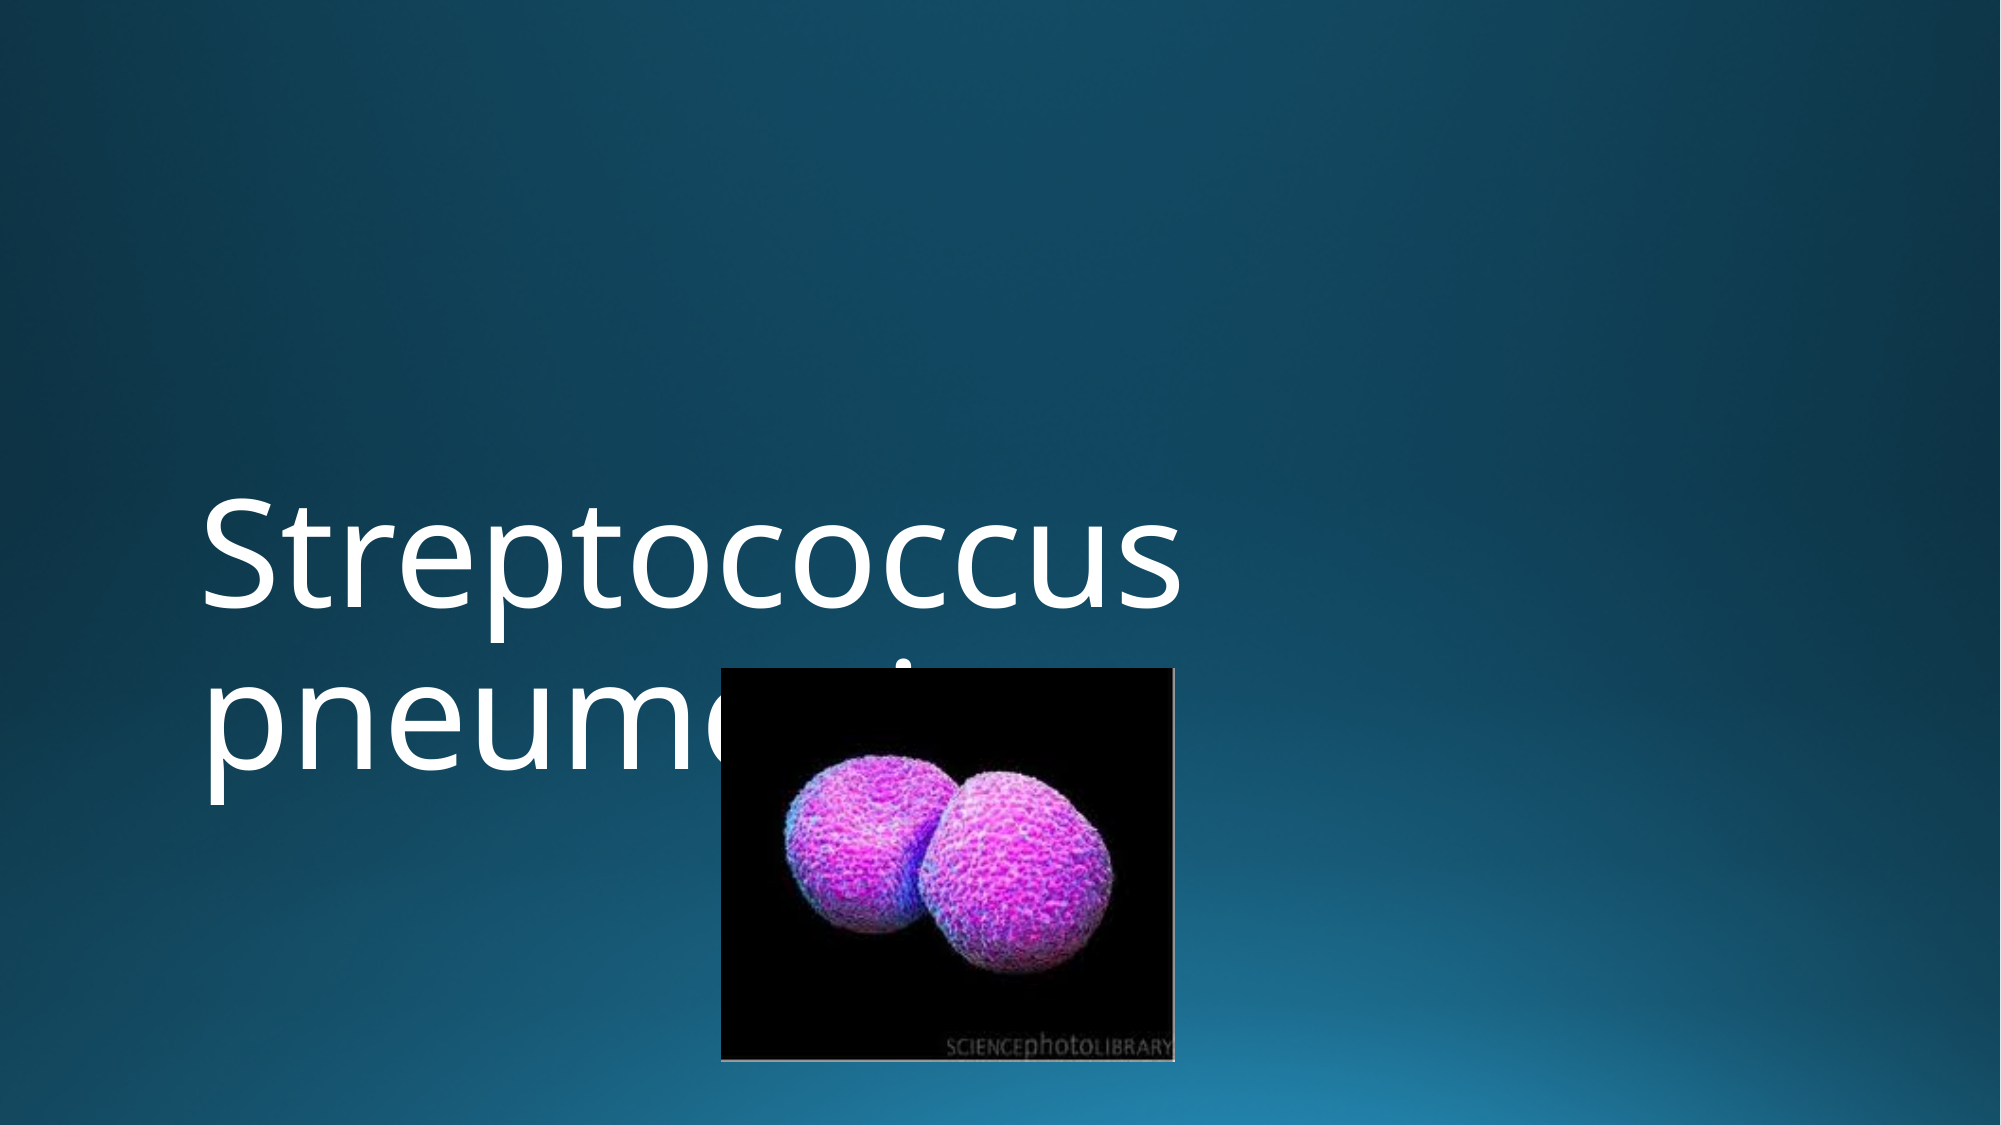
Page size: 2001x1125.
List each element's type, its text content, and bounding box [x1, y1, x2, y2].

list Streptococcus pneumoniae [183, 470, 1957, 543]
picture [0, 0, 2001, 1125]
